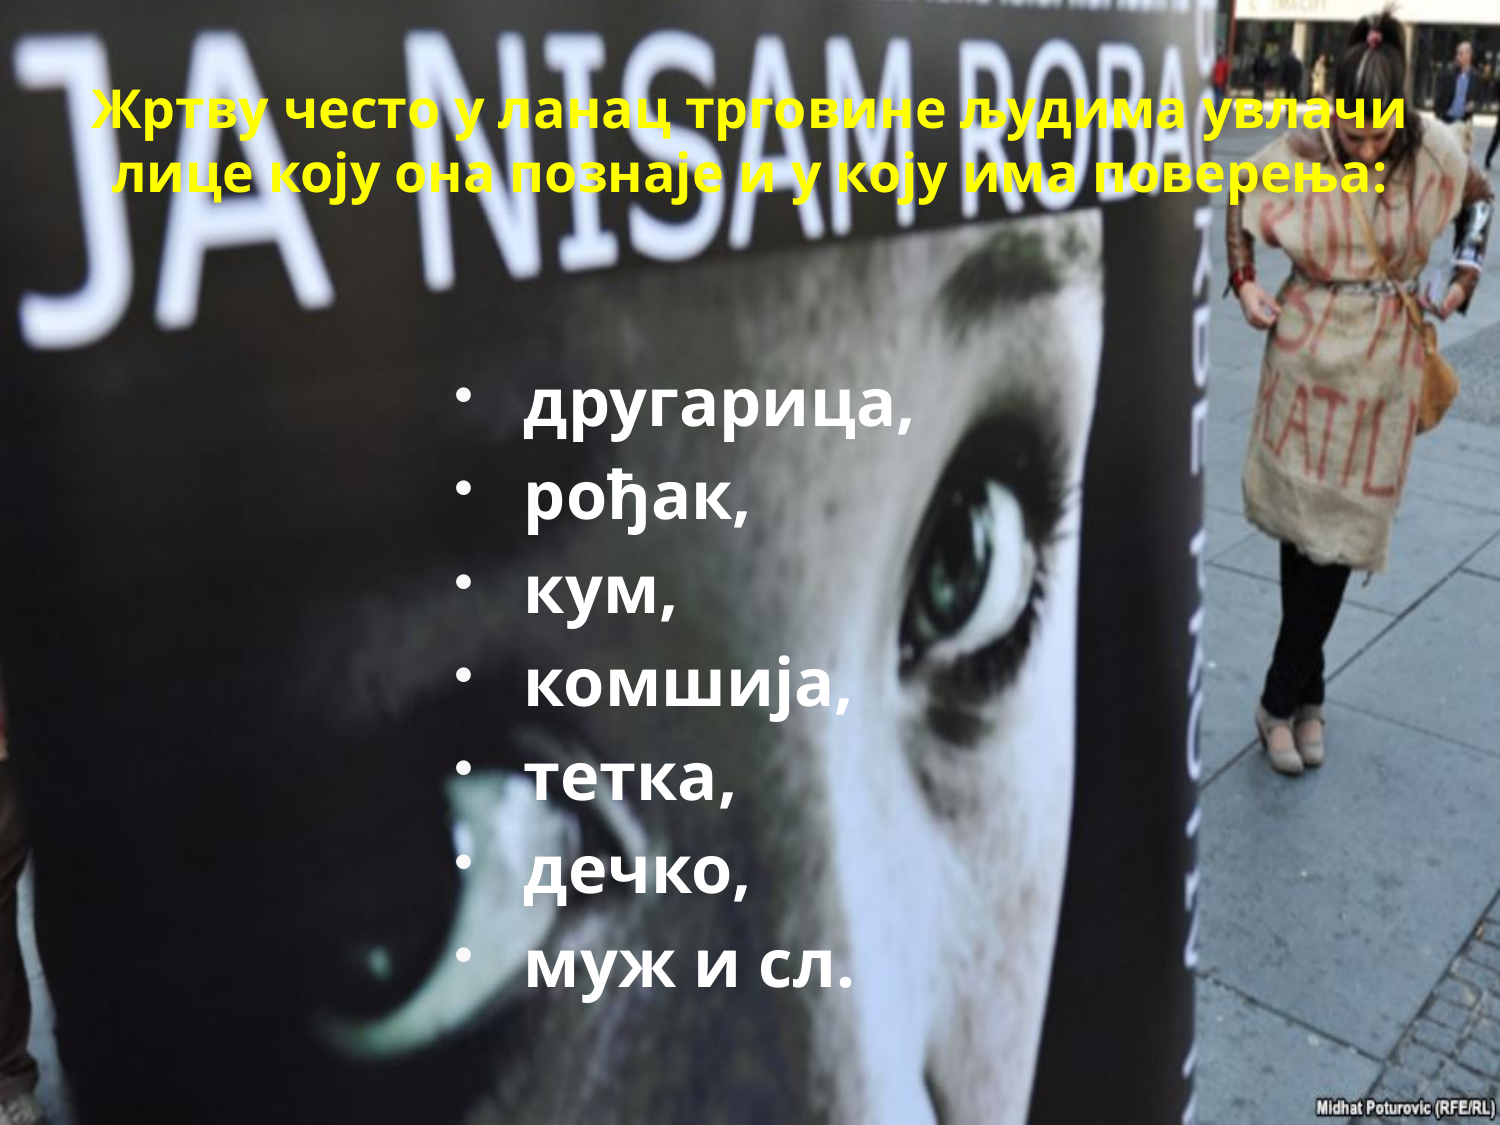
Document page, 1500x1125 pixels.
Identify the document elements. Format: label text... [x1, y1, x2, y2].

title Жртву често у ланац трговине људима увлачи лице коју она познаје и у коју има поверења: [75, 45, 1425, 233]
picture [0, 0, 1500, 1125]
list другарица, рођак, кум, комшија, тетка, дечко, муж и сл. [419, 352, 1400, 1125]
